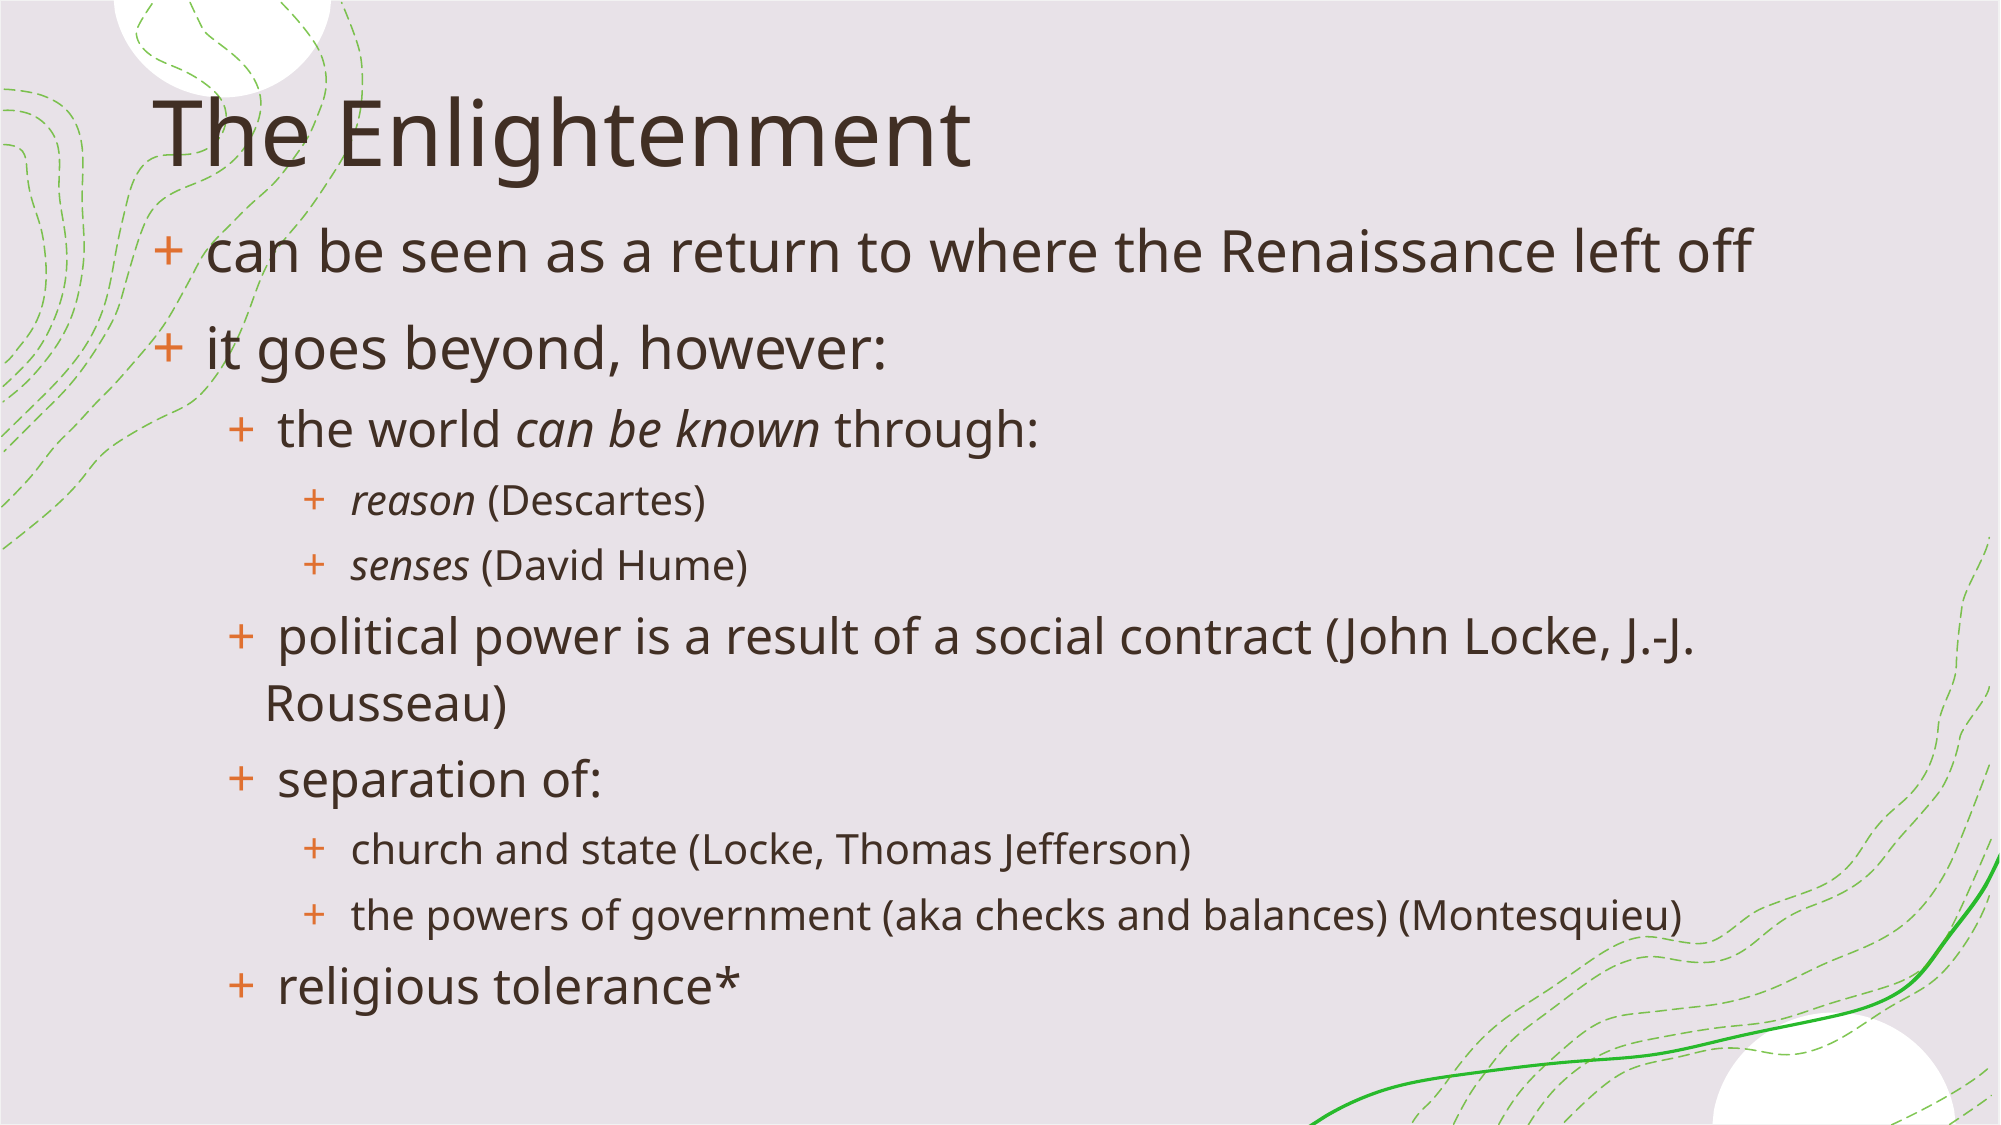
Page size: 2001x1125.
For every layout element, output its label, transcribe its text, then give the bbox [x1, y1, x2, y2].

title The Enlightenment [137, 59, 1863, 199]
list can be seen as a return to where the Renaissance left off it goes beyond, however: the world can be known through: reason (Descartes) senses (David Hume) political power is a result of a social contract (John Locke, J.-J. Rousseau) separation of: church and state (Locke, Thomas Jefferson) the powers of government (aka checks and balances) (Montesquieu) religious tolerance* [137, 199, 1863, 1091]
